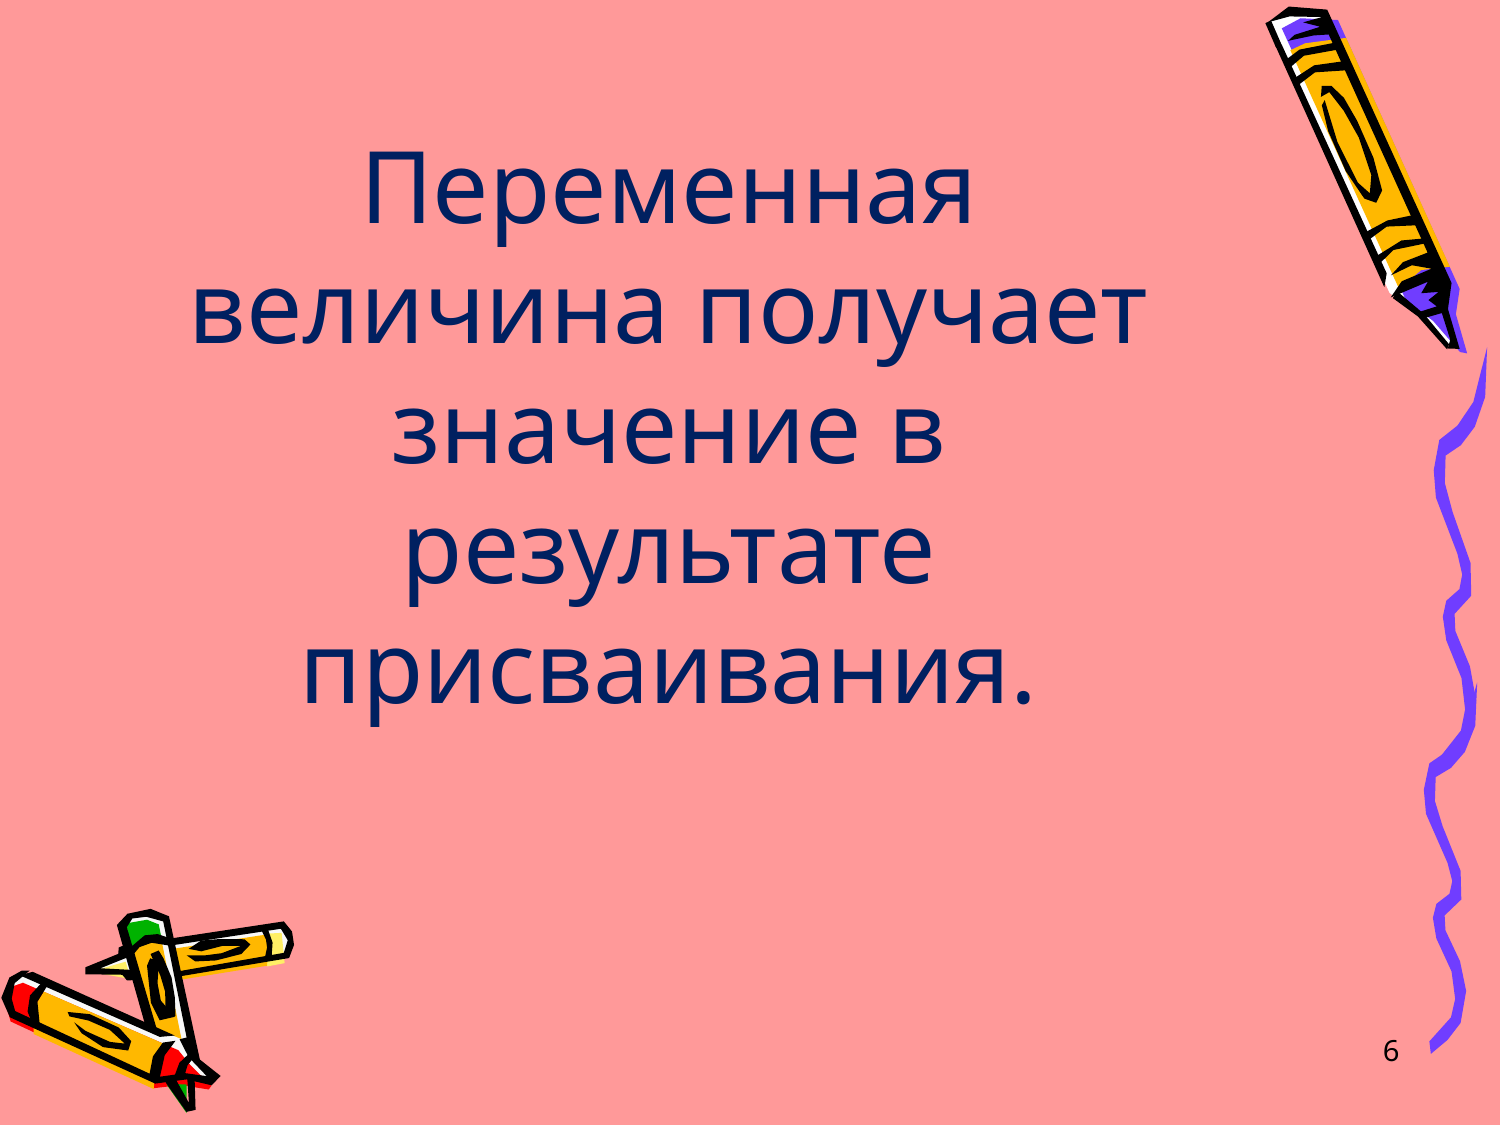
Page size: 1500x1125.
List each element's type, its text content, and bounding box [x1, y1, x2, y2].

title Переменная величина получает значение в результате присваивания. [105, 468, 1233, 732]
slide_number 6 [1101, 1024, 1415, 1101]
